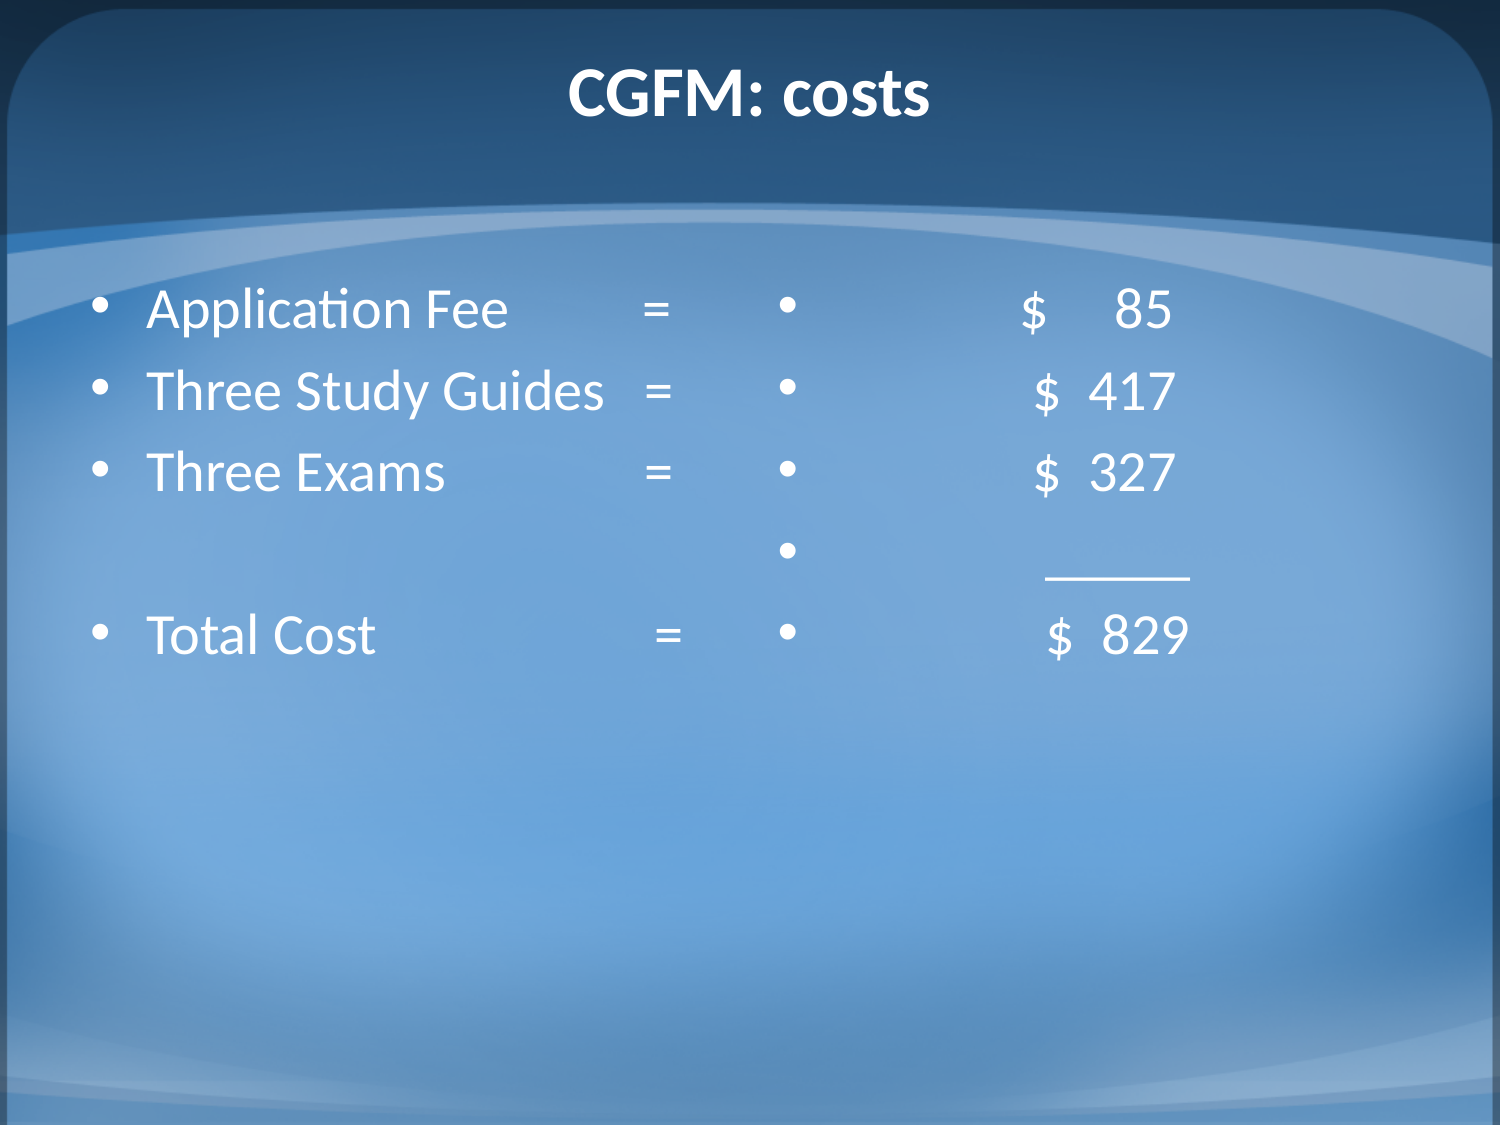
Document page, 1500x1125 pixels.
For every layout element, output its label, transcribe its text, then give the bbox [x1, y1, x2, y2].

title CGFM: costs [75, 37, 1425, 225]
picture [0, 0, 1500, 1125]
list $ 85 $ 417 $ 327 _____ $ 829 [762, 262, 1425, 1005]
list Application Fee = Three Study Guides = Three Exams = Total Cost = [75, 262, 738, 1005]
